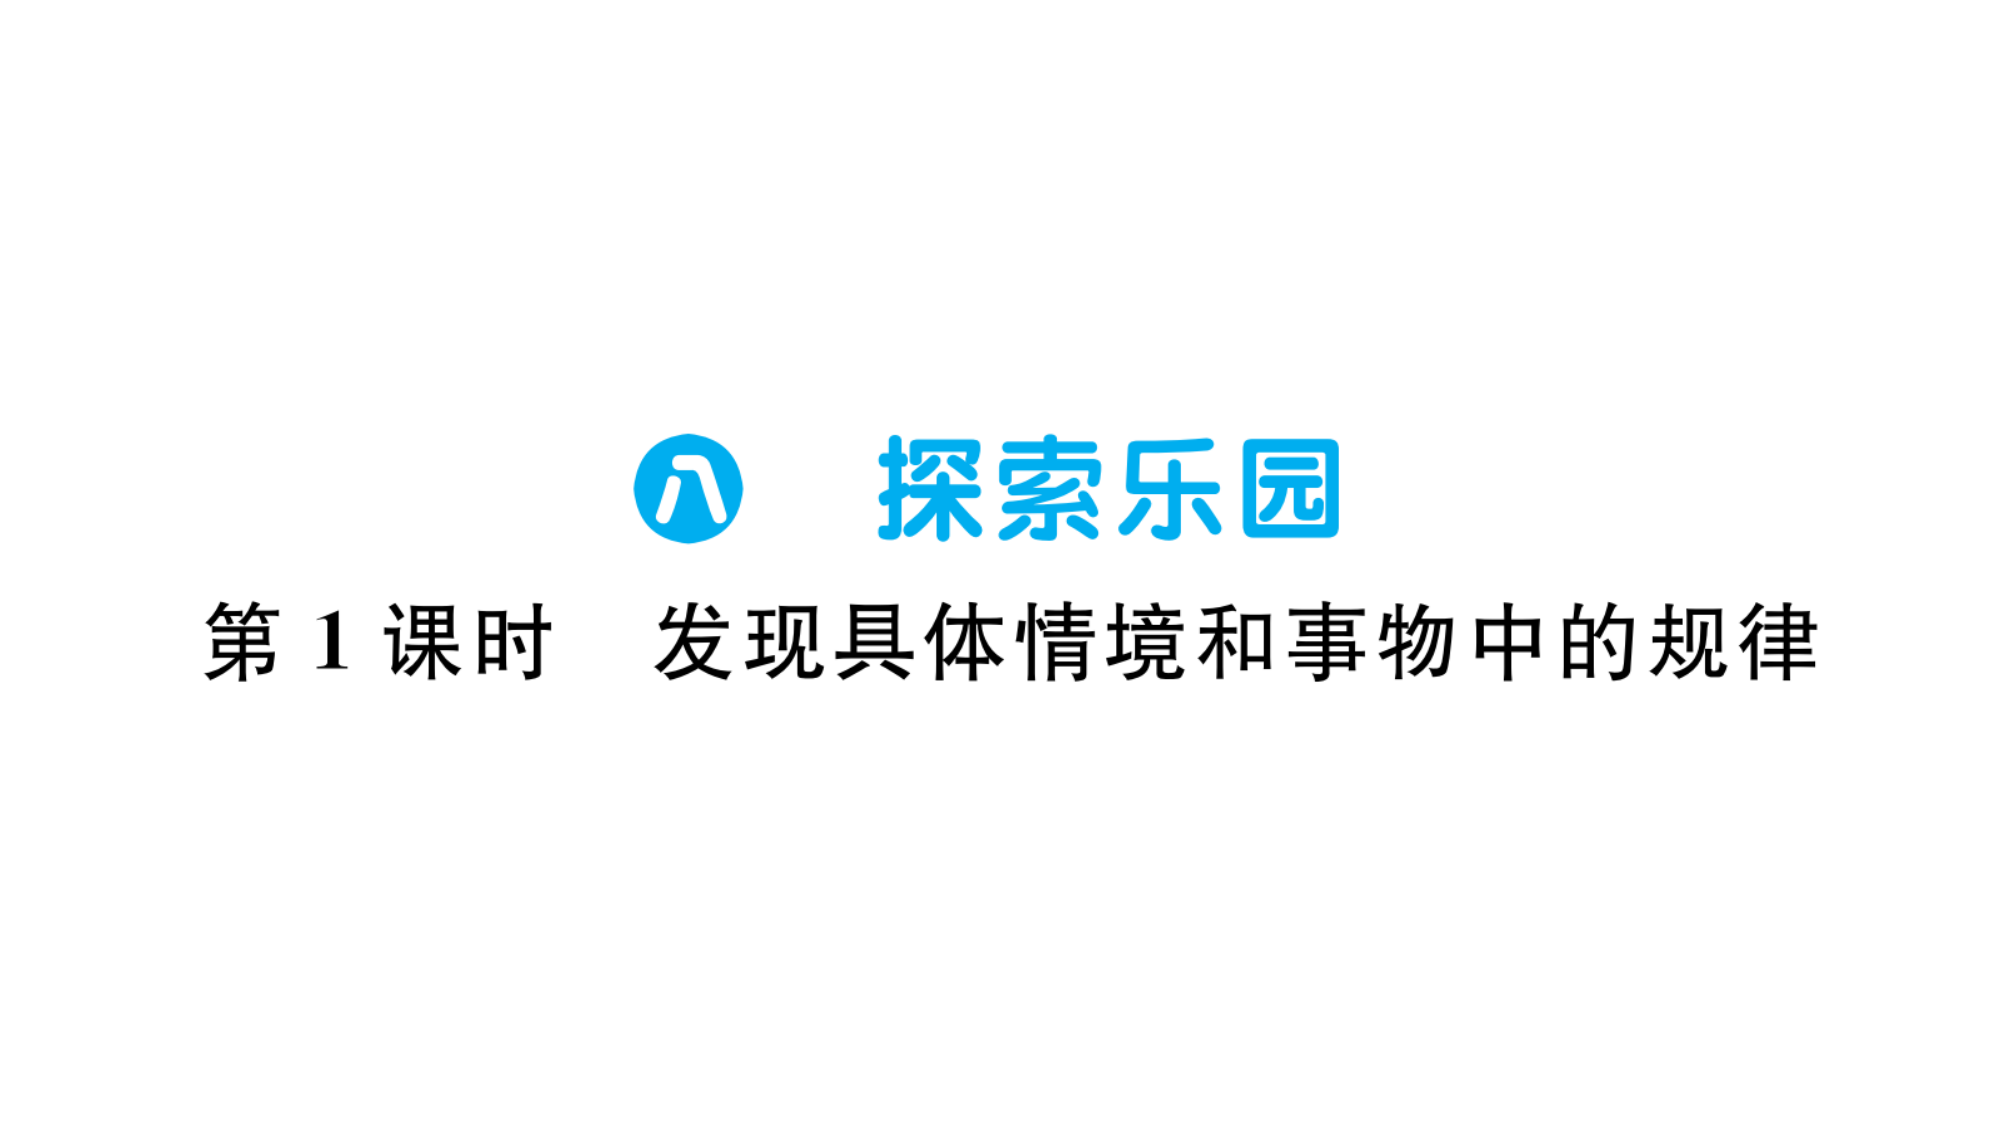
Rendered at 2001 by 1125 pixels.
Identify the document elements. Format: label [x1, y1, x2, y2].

picture [184, 572, 1829, 702]
picture [626, 420, 1374, 561]
